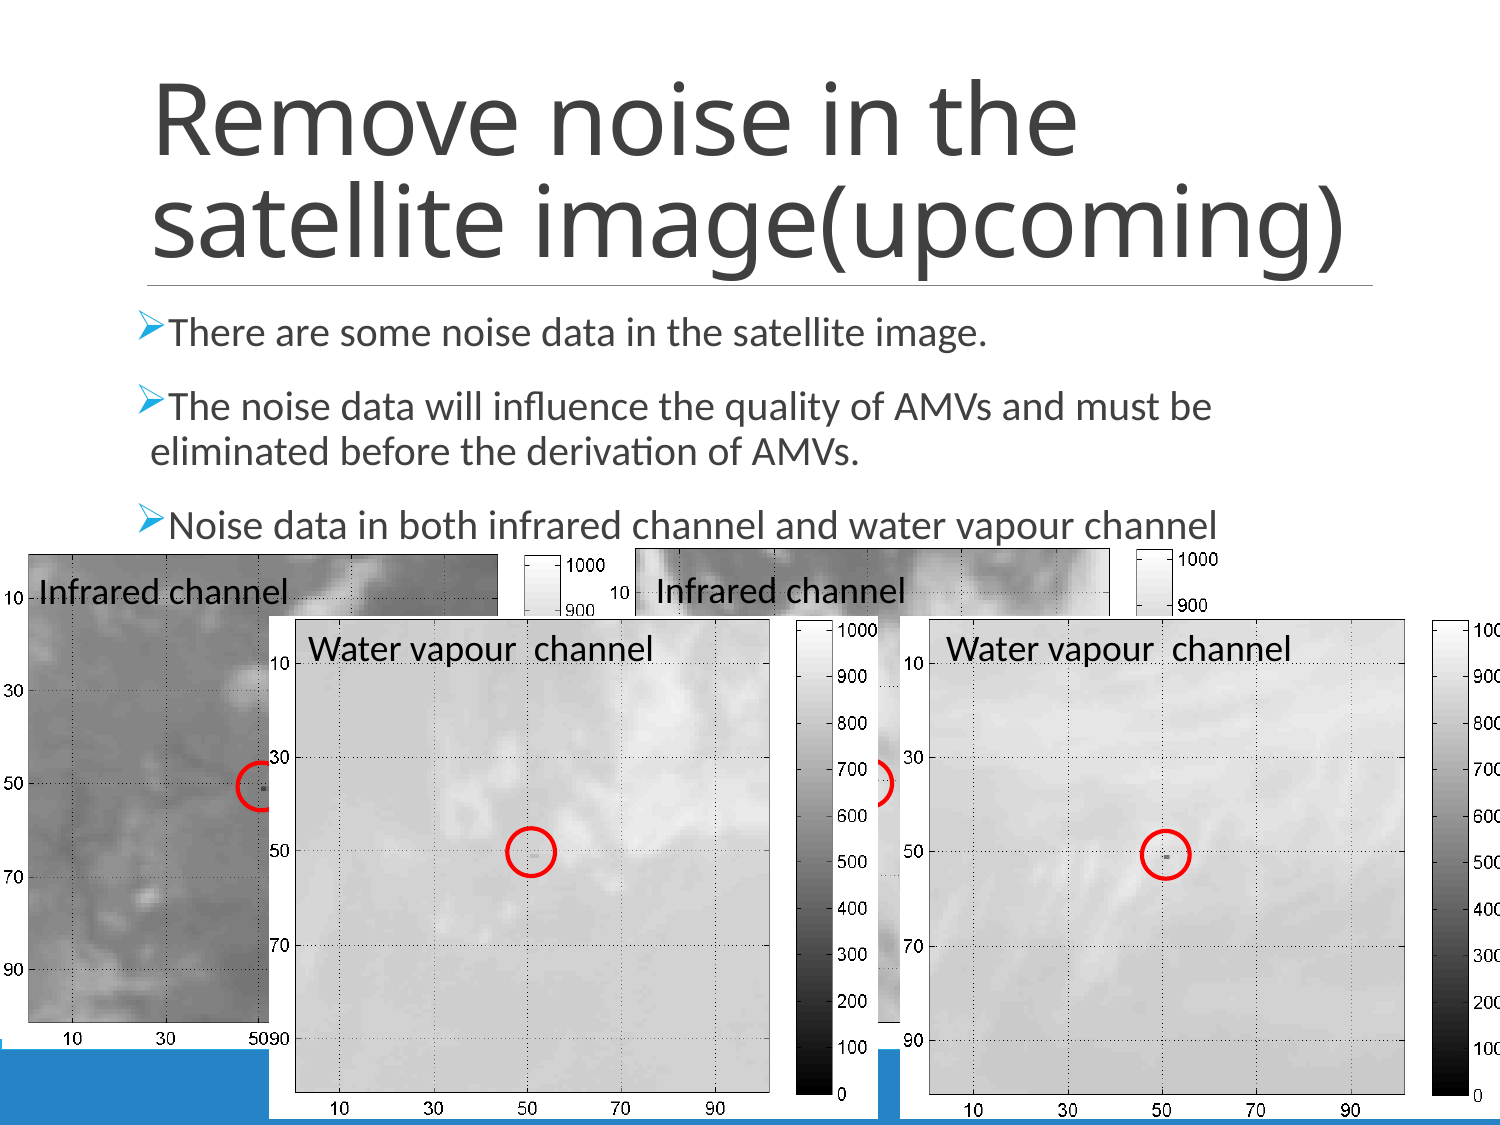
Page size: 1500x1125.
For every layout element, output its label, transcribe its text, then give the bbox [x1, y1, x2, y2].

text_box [268, 615, 1500, 1119]
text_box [1, 545, 1224, 1049]
title Remove noise in the satellite image(upcoming) [135, 47, 1373, 285]
list There are some noise data in the satellite image. The noise data will influence the quality of AMVs and must be eliminated before the derivation of AMVs. Noise data in both infrared channel and water vapour channel [135, 302, 1373, 612]
